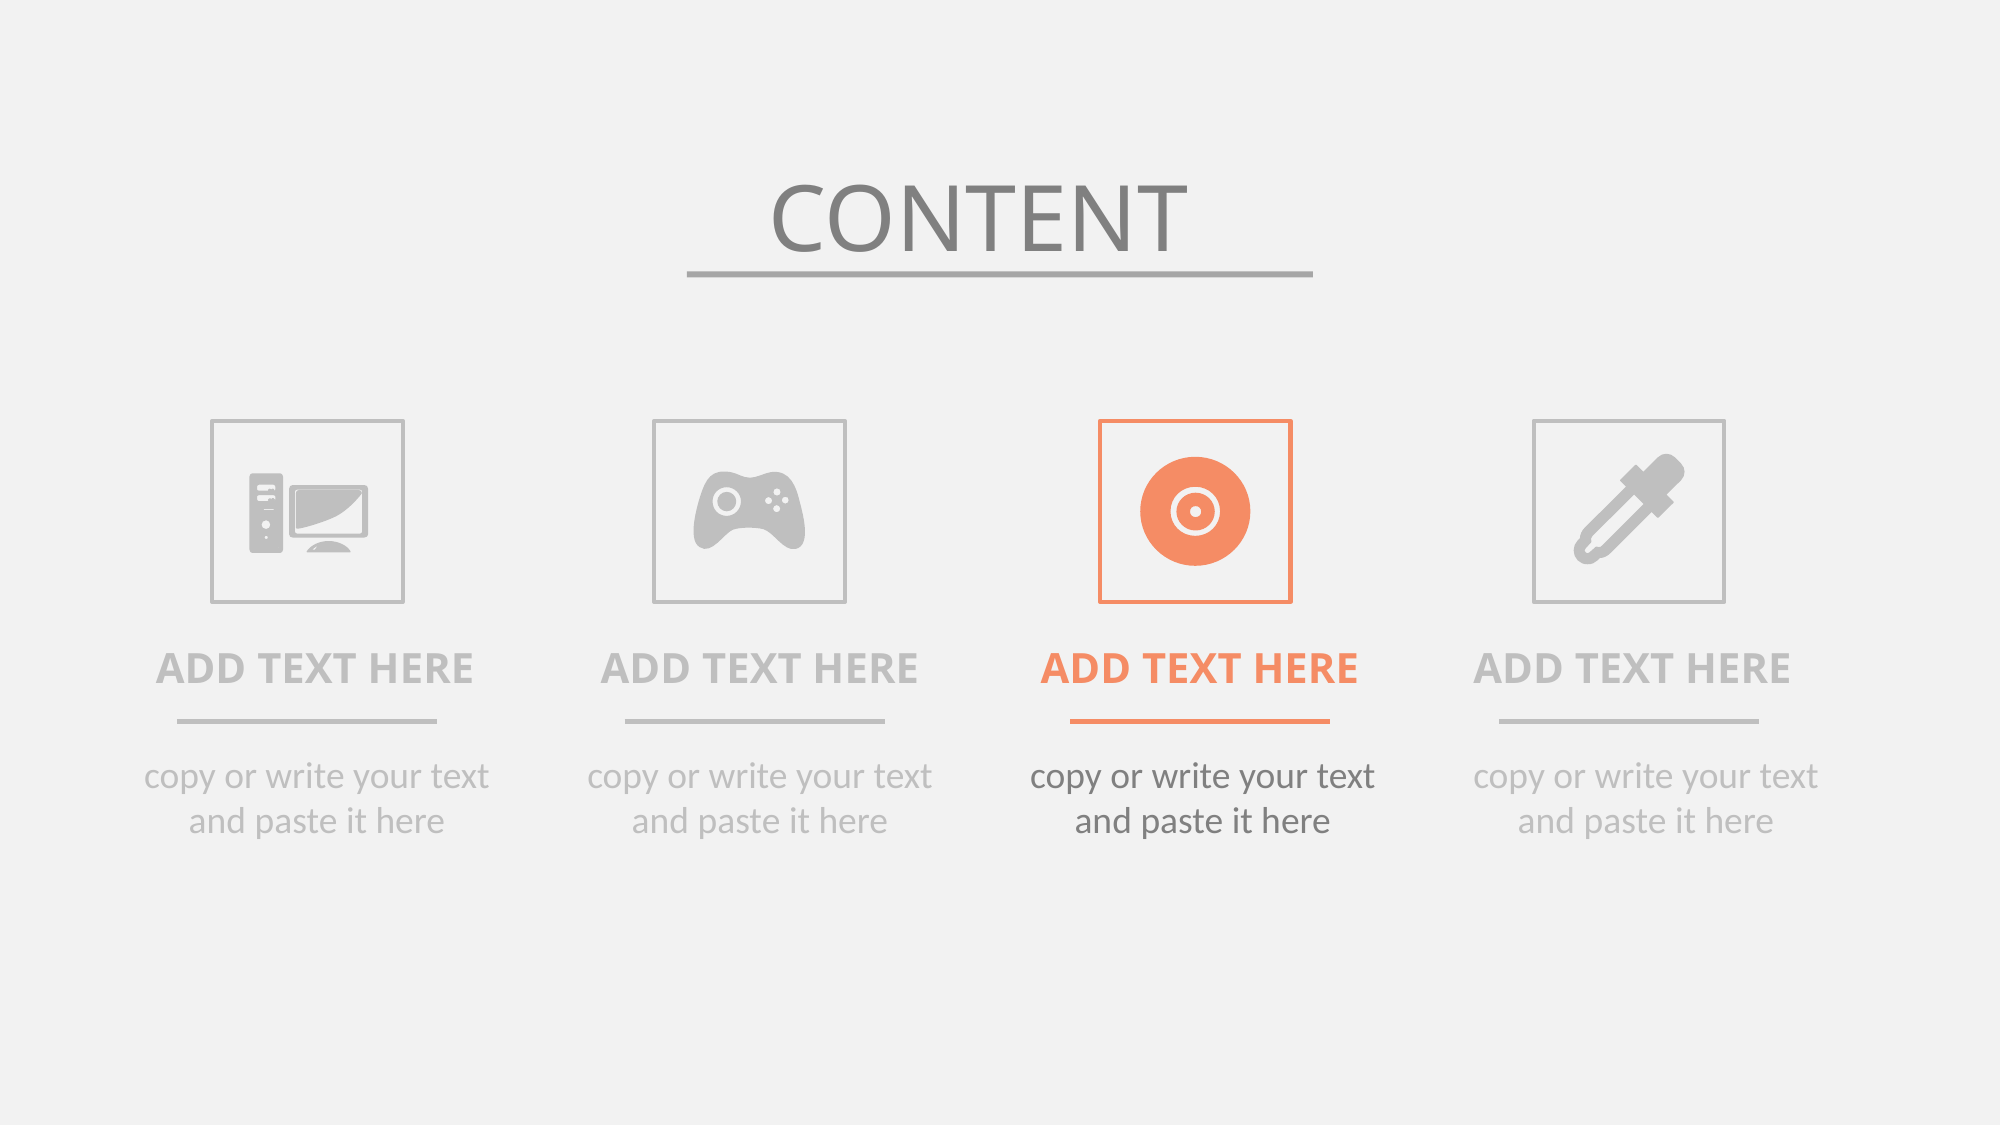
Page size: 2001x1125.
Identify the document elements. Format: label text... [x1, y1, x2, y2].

text_box ADD TEXT HERE [585, 634, 961, 699]
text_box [654, 420, 846, 603]
text_box copy or write your text and paste it here [100, 743, 534, 849]
text_box ADD TEXT HERE [1458, 634, 1834, 699]
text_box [1099, 420, 1291, 603]
text_box copy or write your text and paste it here [986, 743, 1420, 849]
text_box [1533, 420, 1725, 603]
text_box [685, 269, 1315, 279]
text_box ADD TEXT HERE [1025, 634, 1401, 699]
text_box CONTENT [753, 152, 1250, 269]
text_box copy or write your text and paste it here [543, 743, 977, 849]
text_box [211, 420, 403, 603]
text_box copy or write your text and paste it here [1429, 743, 1863, 849]
text_box ADD TEXT HERE [141, 634, 516, 699]
